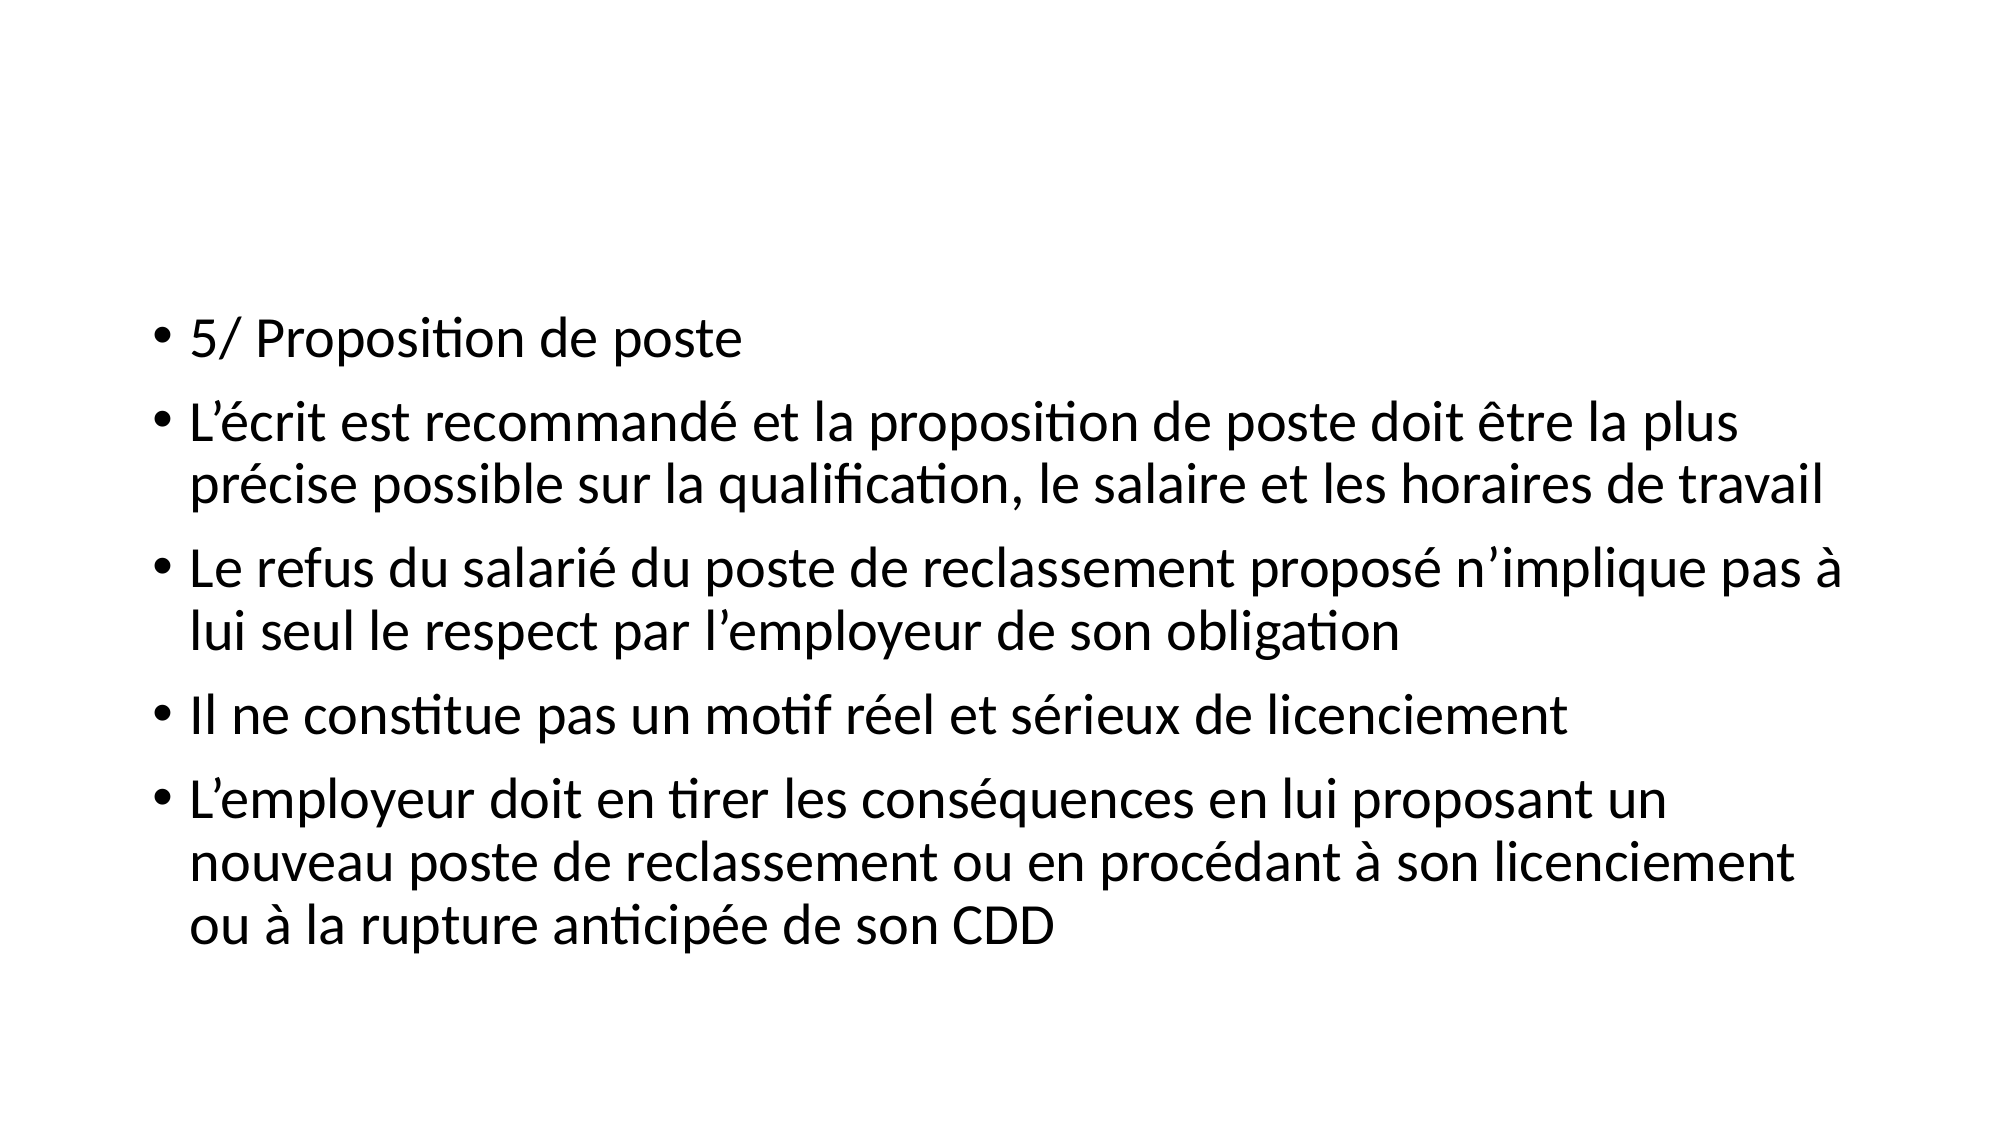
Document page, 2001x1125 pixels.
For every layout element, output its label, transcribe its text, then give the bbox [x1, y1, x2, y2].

list 5/ Proposition de poste L’écrit est recommandé et la proposition de poste doit être la plus précise possible sur la qualification, le salaire et les horaires de travail Le refus du salarié du poste de reclassement proposé n’implique pas à lui seul le respect par l’employeur de son obligation Il ne constitue pas un motif réel et sérieux de licenciement L’employeur doit en tirer les conséquences en lui proposant un nouveau poste de reclassement ou en procédant à son licenciement ou à la rupture anticipée de son CDD [137, 299, 1863, 1014]
